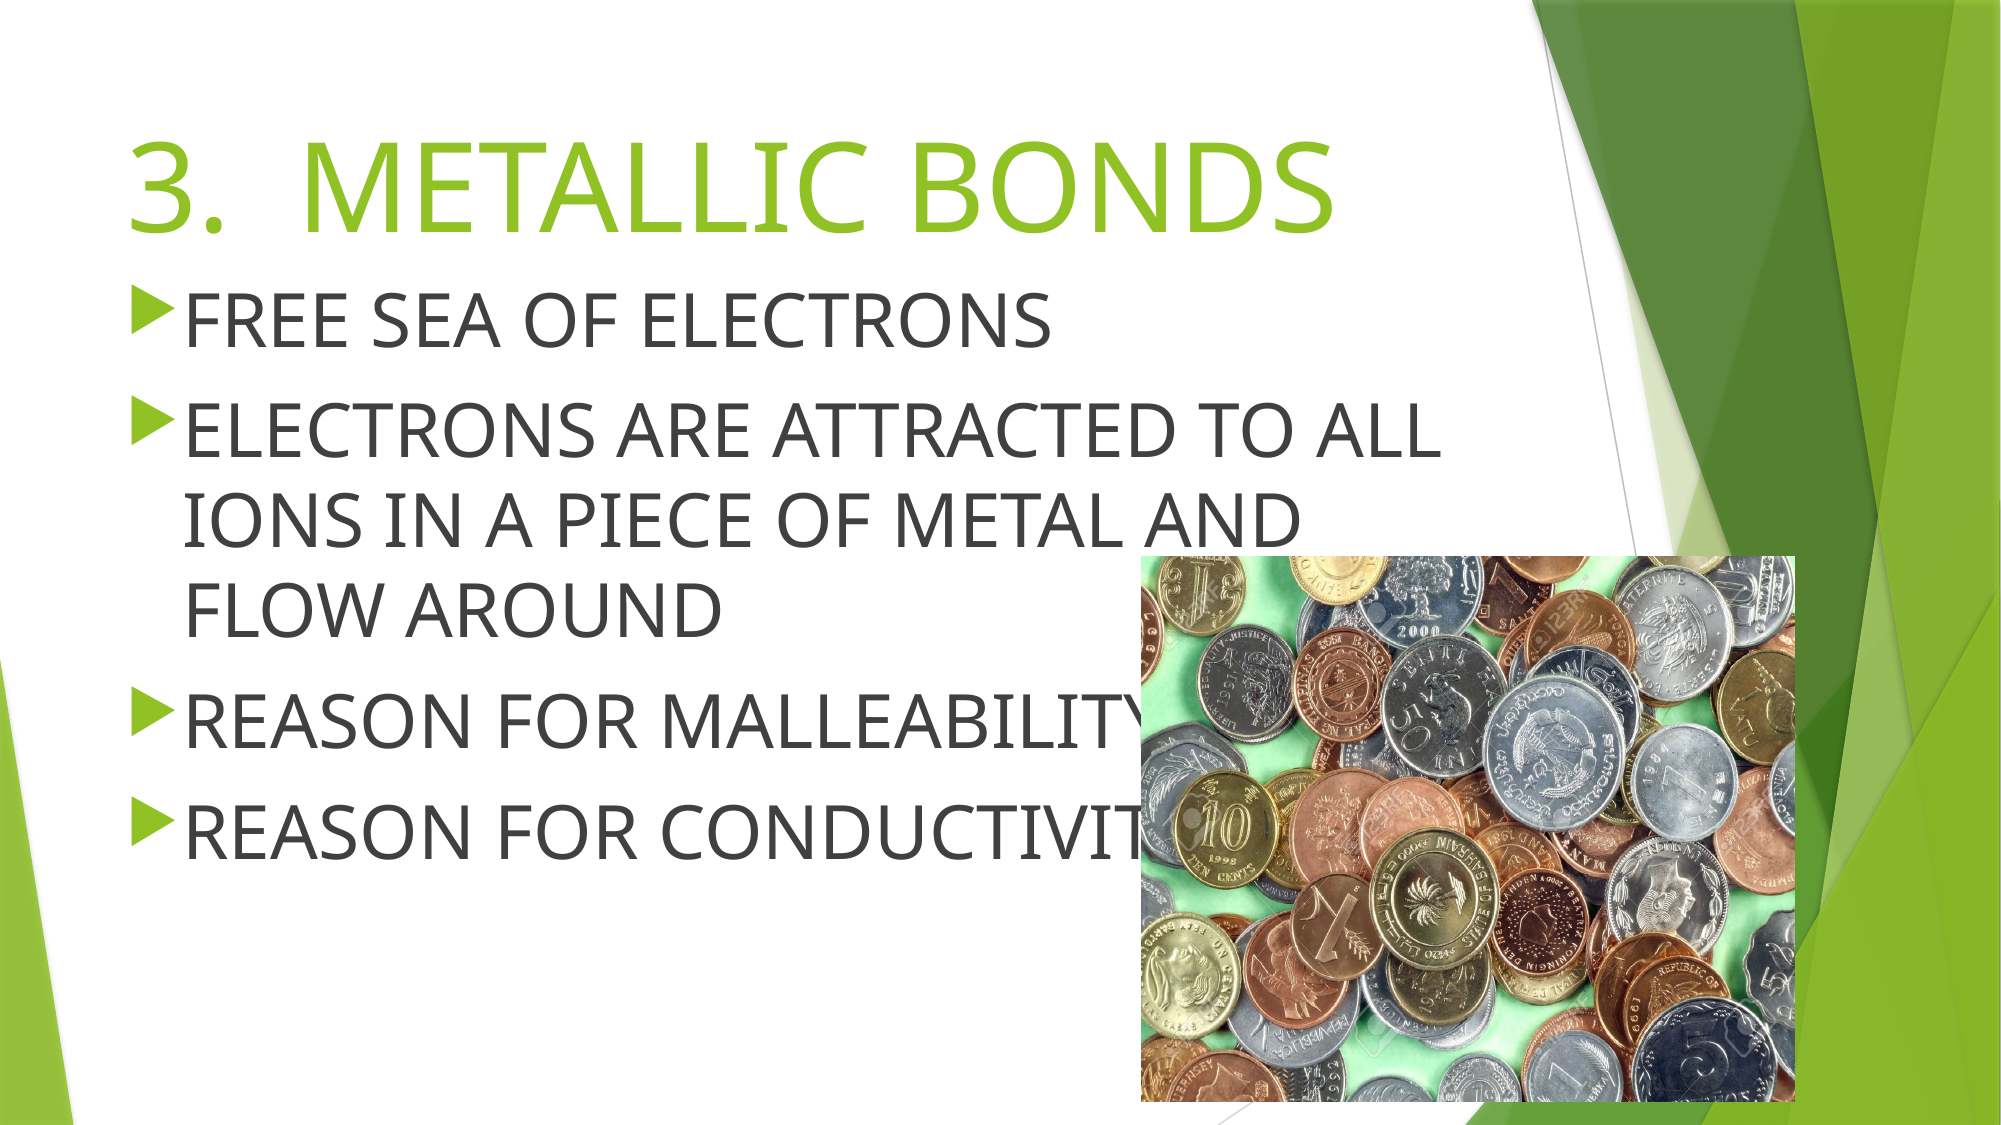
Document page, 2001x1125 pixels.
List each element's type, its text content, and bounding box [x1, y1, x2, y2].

title 3. METALLIC BONDS [111, 99, 1522, 264]
picture [1140, 555, 1795, 1103]
list FREE SEA OF ELECTRONS ELECTRONS ARE ATTRACTED TO ALL IONS IN A PIECE OF METAL AND FLOW AROUND REASON FOR MALLEABILITY REASON FOR CONDUCTIVITY [111, 264, 1522, 991]
